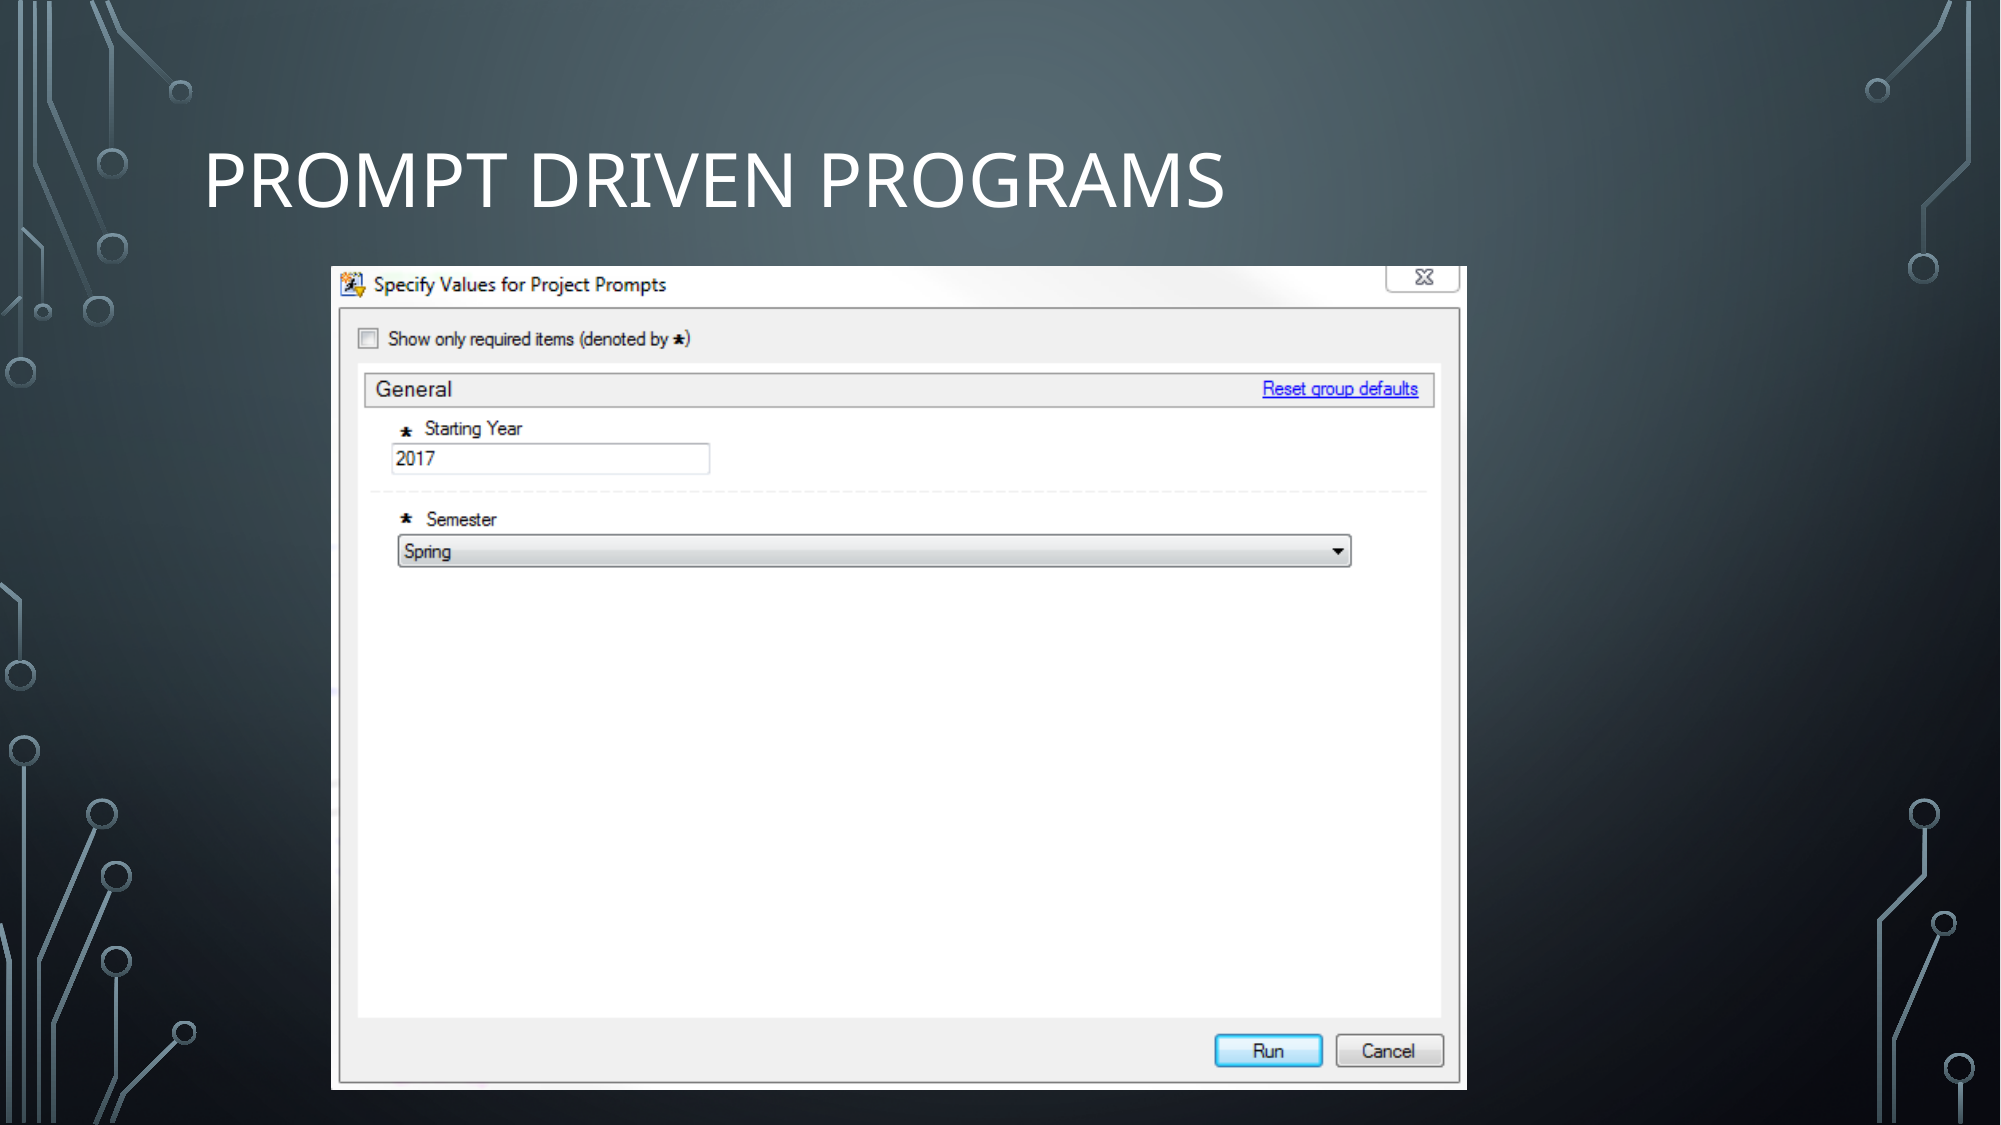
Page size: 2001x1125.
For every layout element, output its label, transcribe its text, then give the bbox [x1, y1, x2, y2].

title Prompt driven programs [187, 101, 1813, 267]
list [330, 265, 1468, 1090]
